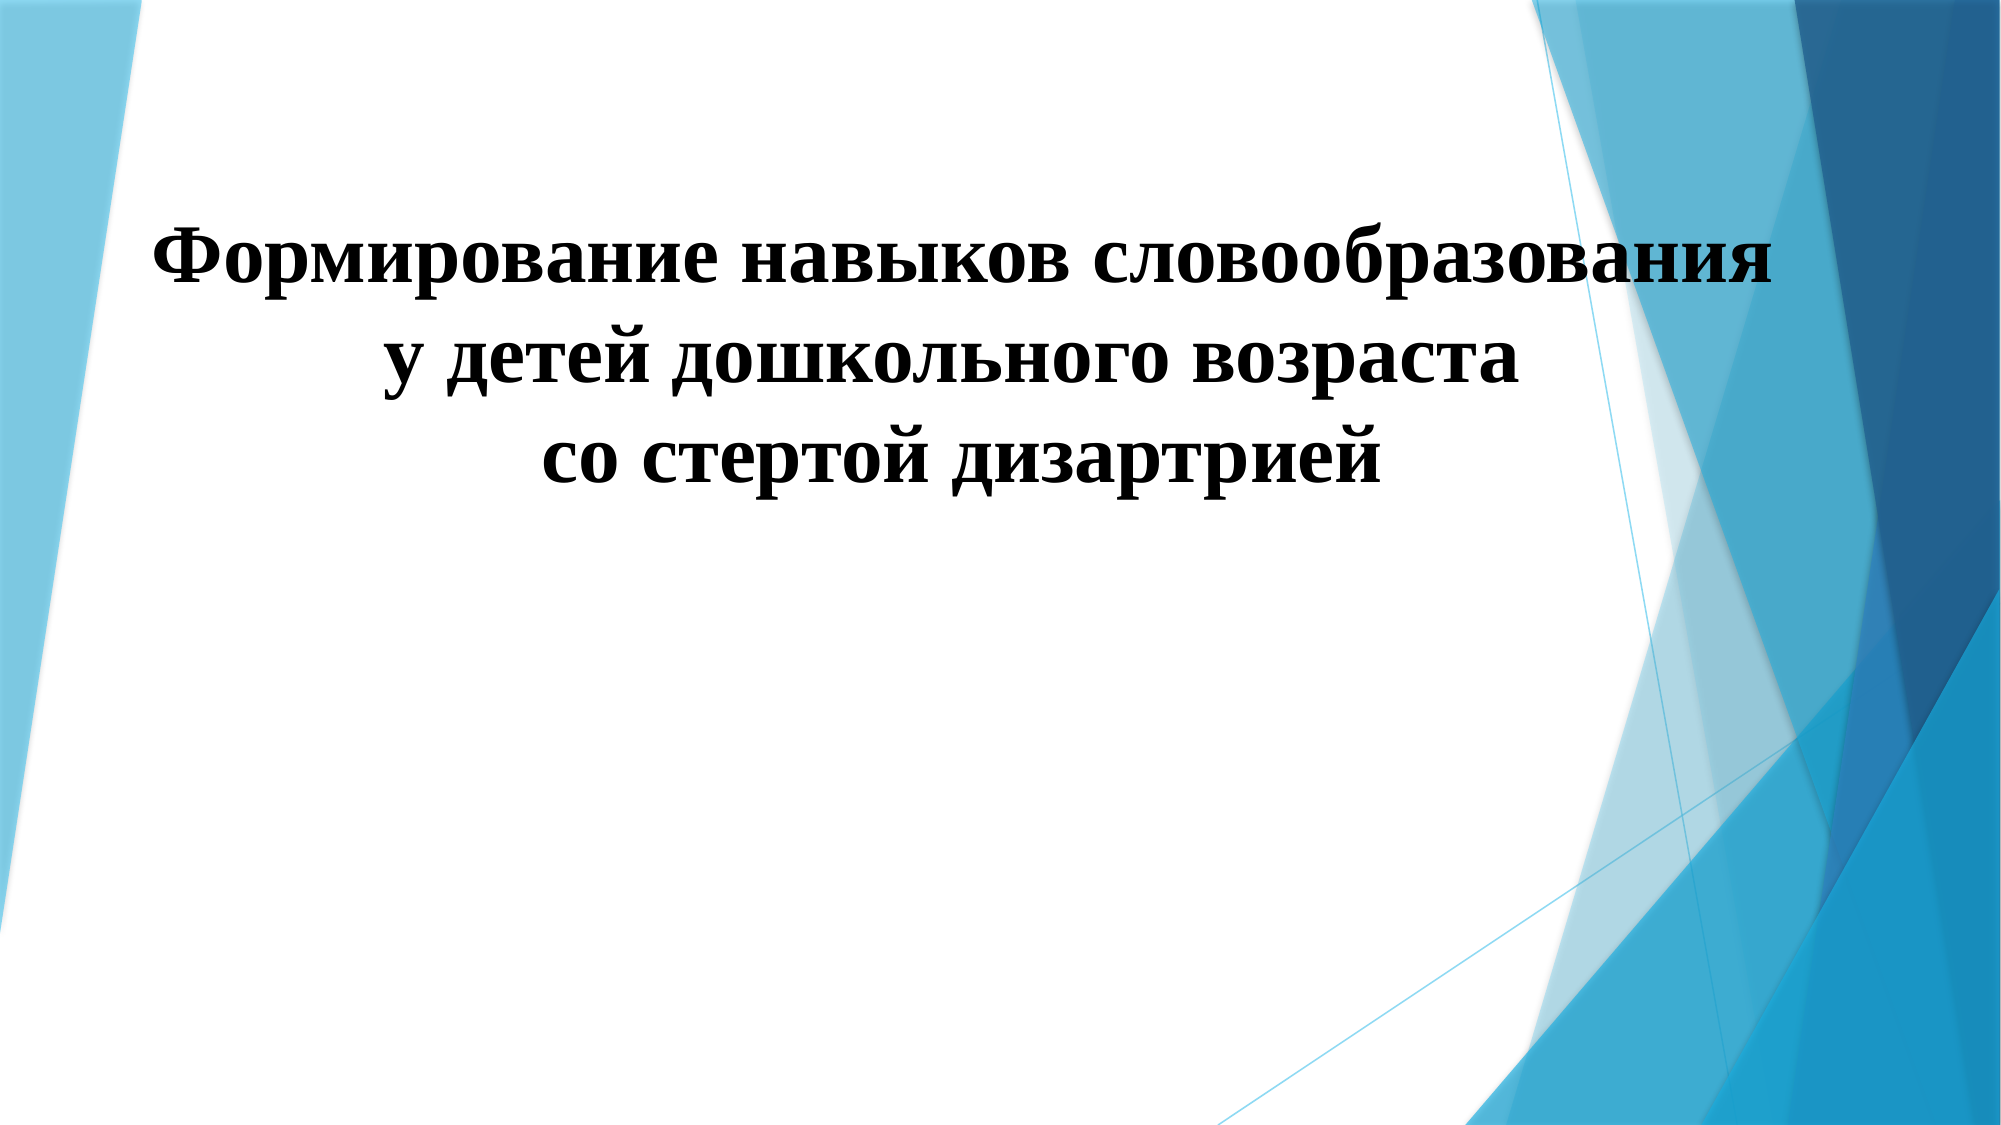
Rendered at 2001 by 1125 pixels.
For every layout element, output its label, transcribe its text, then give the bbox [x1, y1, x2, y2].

title Формирование навыков словообразования у детей дошкольного возраста со стертой дизартрией [122, 60, 1803, 507]
